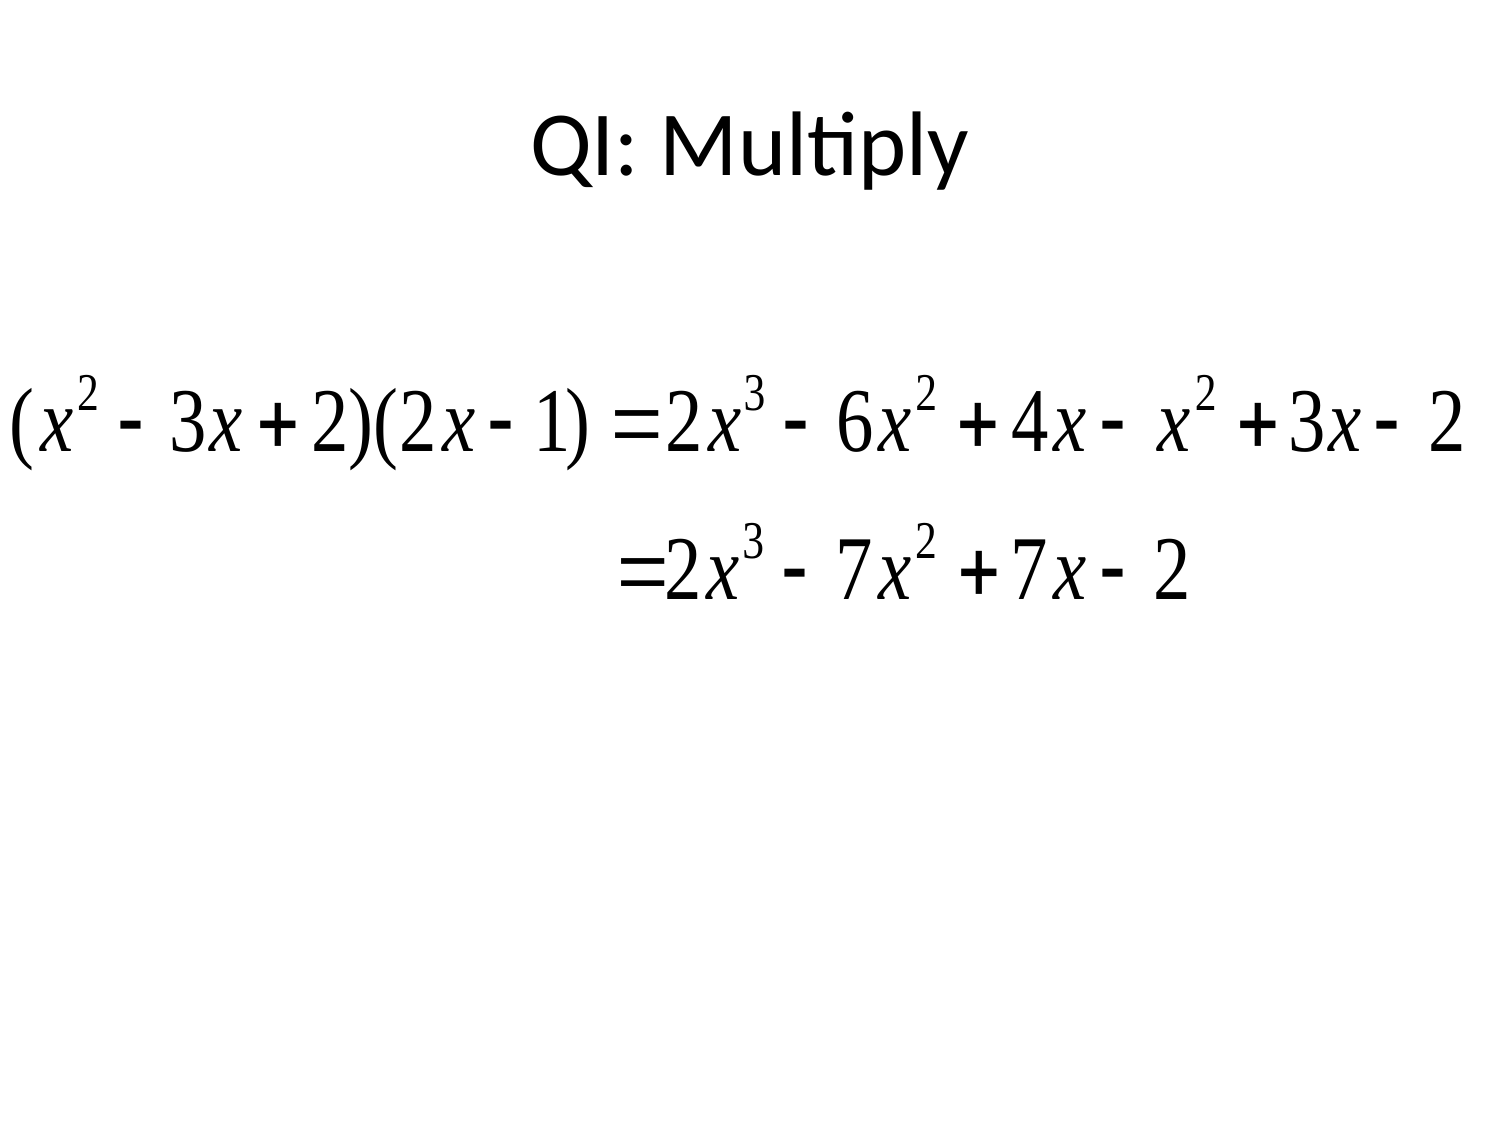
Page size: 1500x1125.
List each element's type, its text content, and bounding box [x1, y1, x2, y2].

title QI: Multiply [75, 45, 1425, 233]
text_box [0, 351, 1482, 641]
